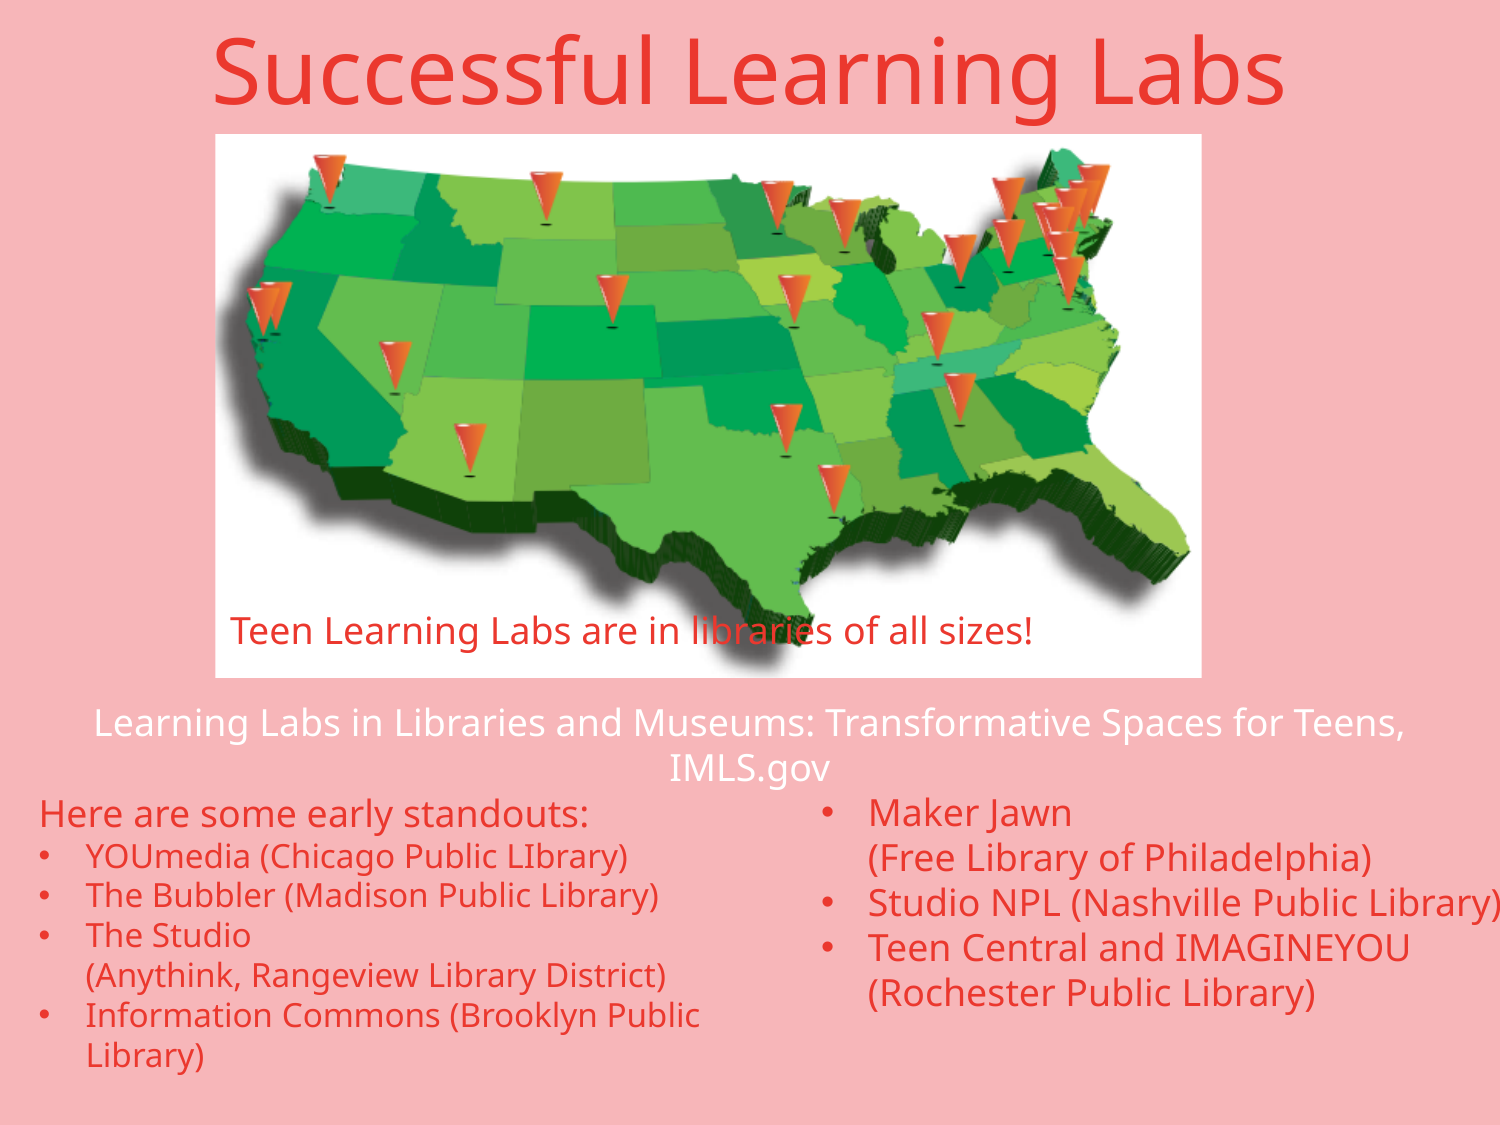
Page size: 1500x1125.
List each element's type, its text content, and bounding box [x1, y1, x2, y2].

picture [214, 134, 1202, 678]
text_box Learning Labs in Libraries and Museums: Transformative Spaces for Teens, IMLS.gov [74, 692, 1425, 782]
text_box Maker Jawn (Free Library of Philadelphia) Studio NPL (Nashville Public Library) Teen Central and IMAGINEYOU (Rochester Public Library) [806, 781, 1500, 1125]
text_box Here are some early standouts: YOUmedia (Chicago Public LIbrary) The Bubbler (Madison Public Library) The Studio (Anythink, Rangeview Library District) Information Commons (Brooklyn Public Library) [24, 782, 806, 1125]
title Successful Learning Labs [75, 0, 1425, 162]
